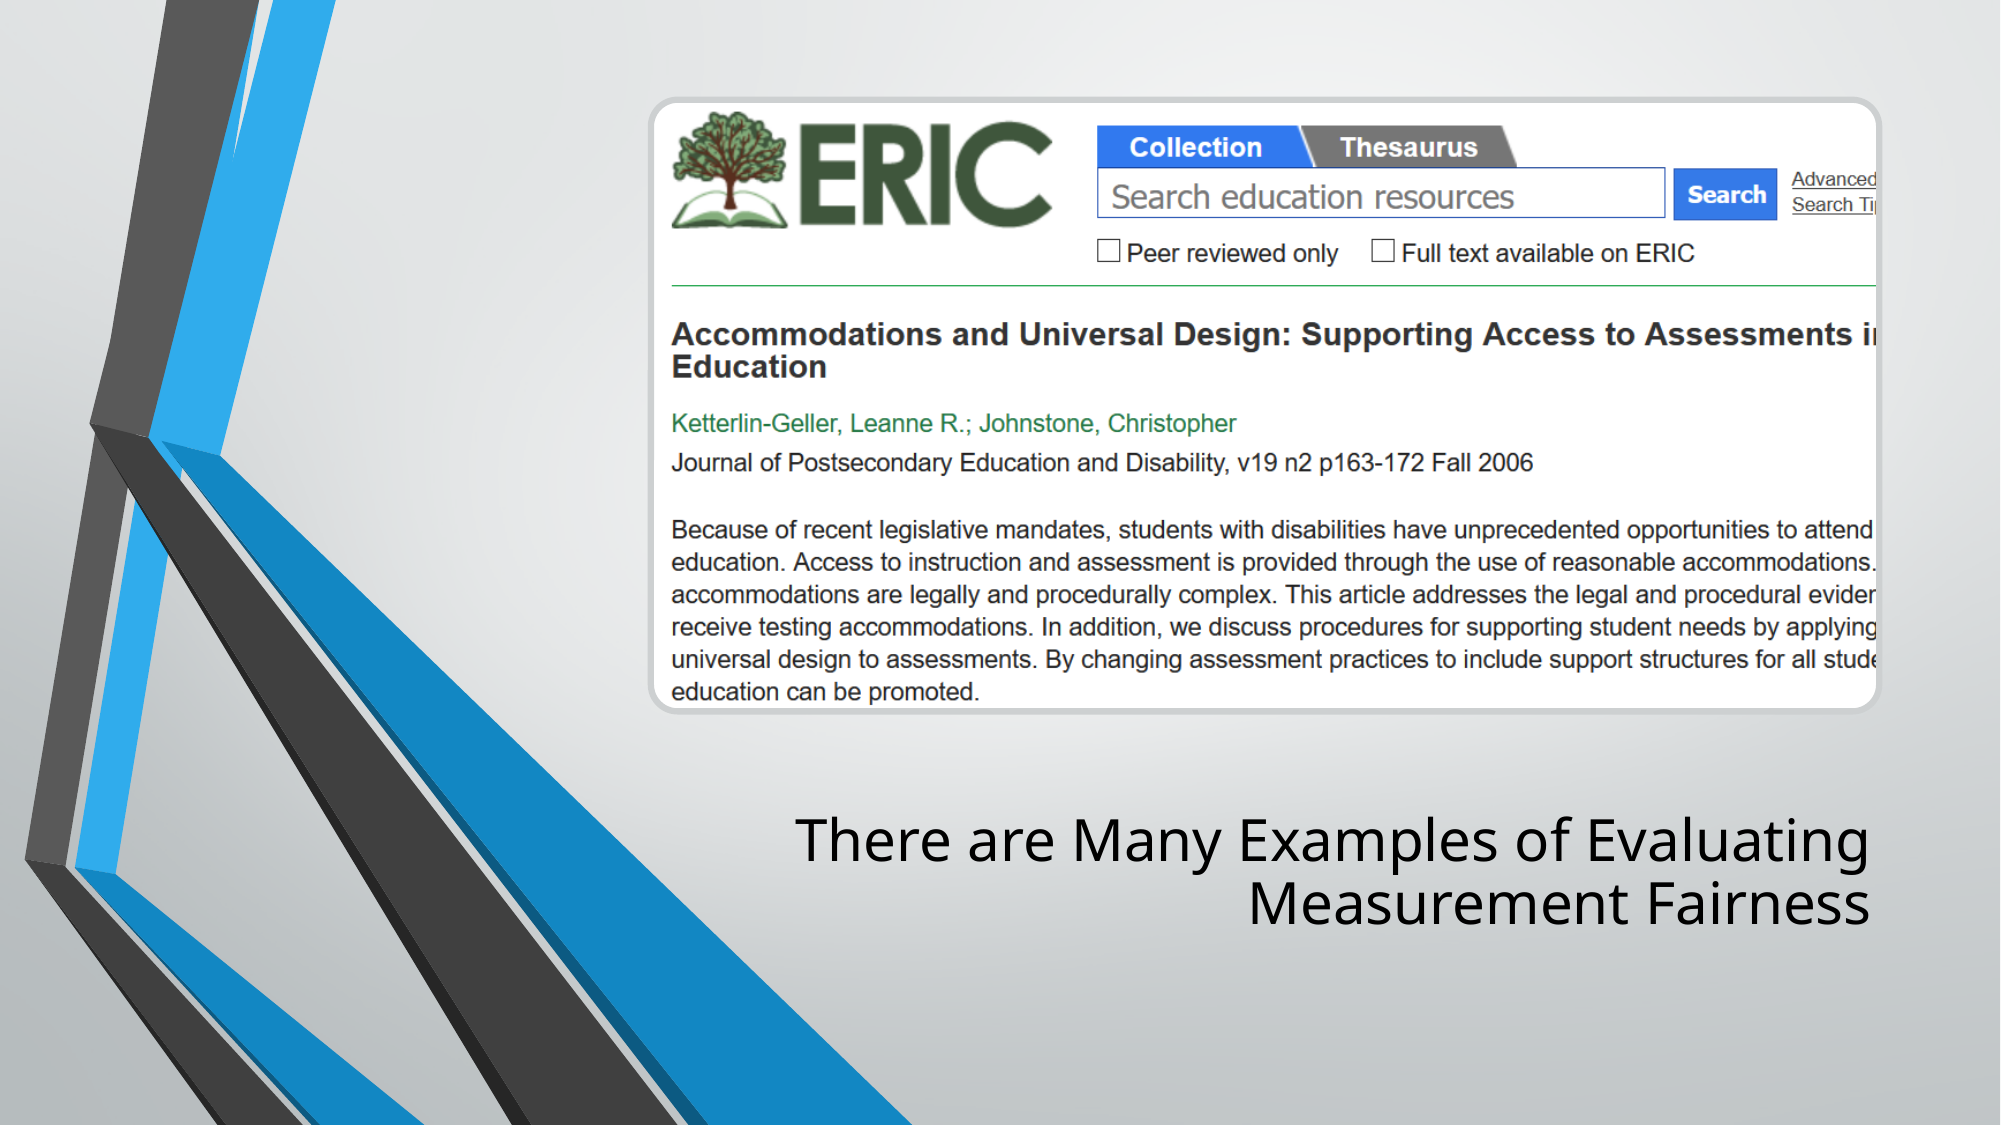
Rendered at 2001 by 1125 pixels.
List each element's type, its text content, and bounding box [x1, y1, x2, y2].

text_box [89, 0, 913, 1125]
picture [650, 99, 1880, 712]
text_box There are Many Examples of Evaluating Measurement Fairness [913, 758, 1887, 945]
